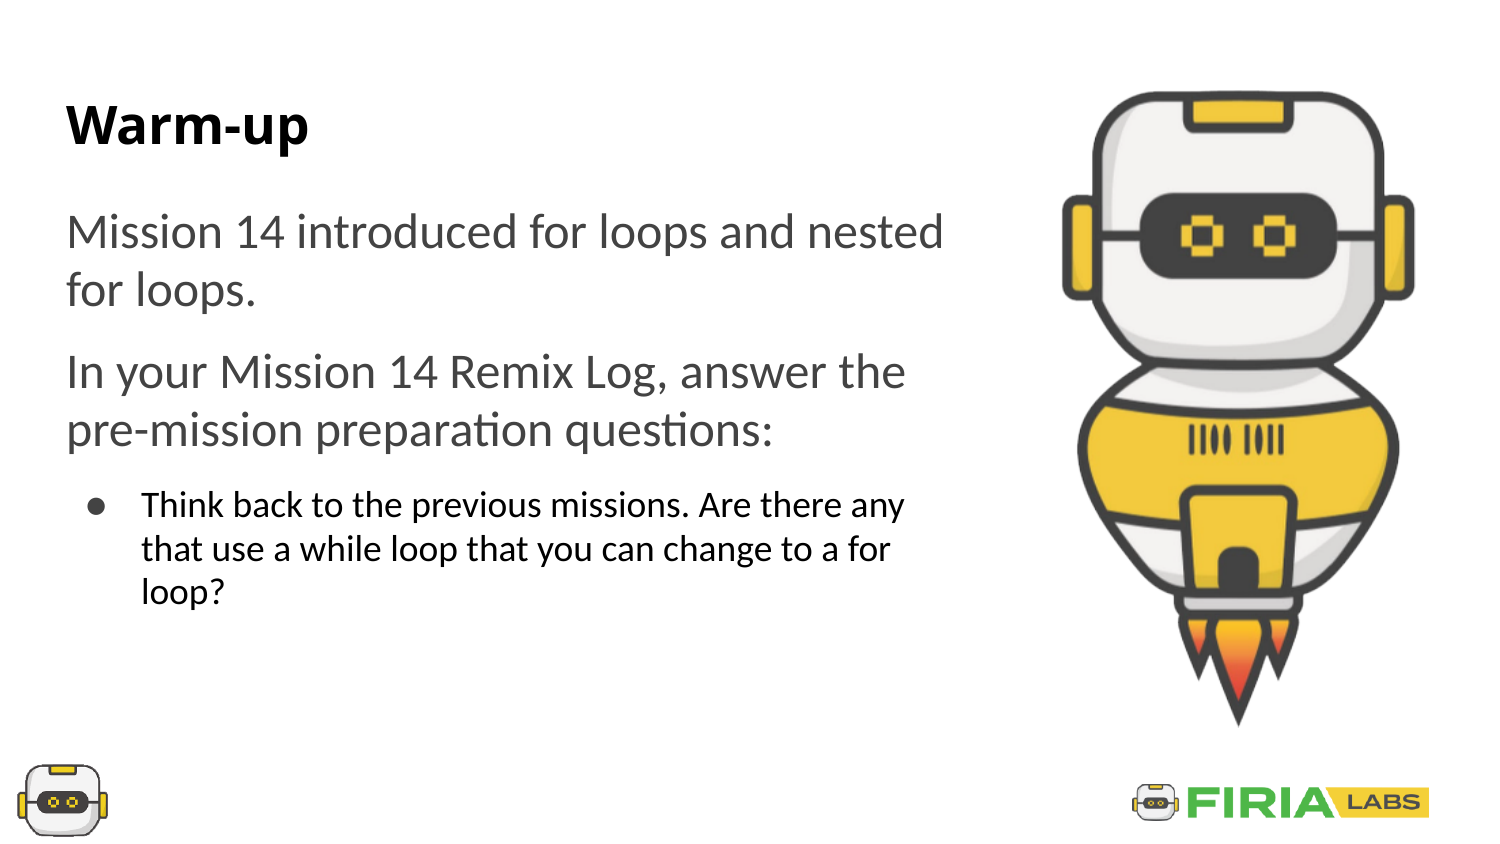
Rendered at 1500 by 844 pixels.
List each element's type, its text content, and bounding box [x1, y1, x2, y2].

picture [17, 764, 108, 837]
picture [1121, 777, 1436, 826]
list Mission 14 introduced for loops and nested for loops. In your Mission 14 Remix Log, answer the pre-mission preparation questions: Think back to the previous missions. Are there any that use a while loop that you can change to a for loop? [51, 189, 962, 818]
picture [1061, 90, 1416, 728]
title Warm-up [51, 72, 1449, 176]
